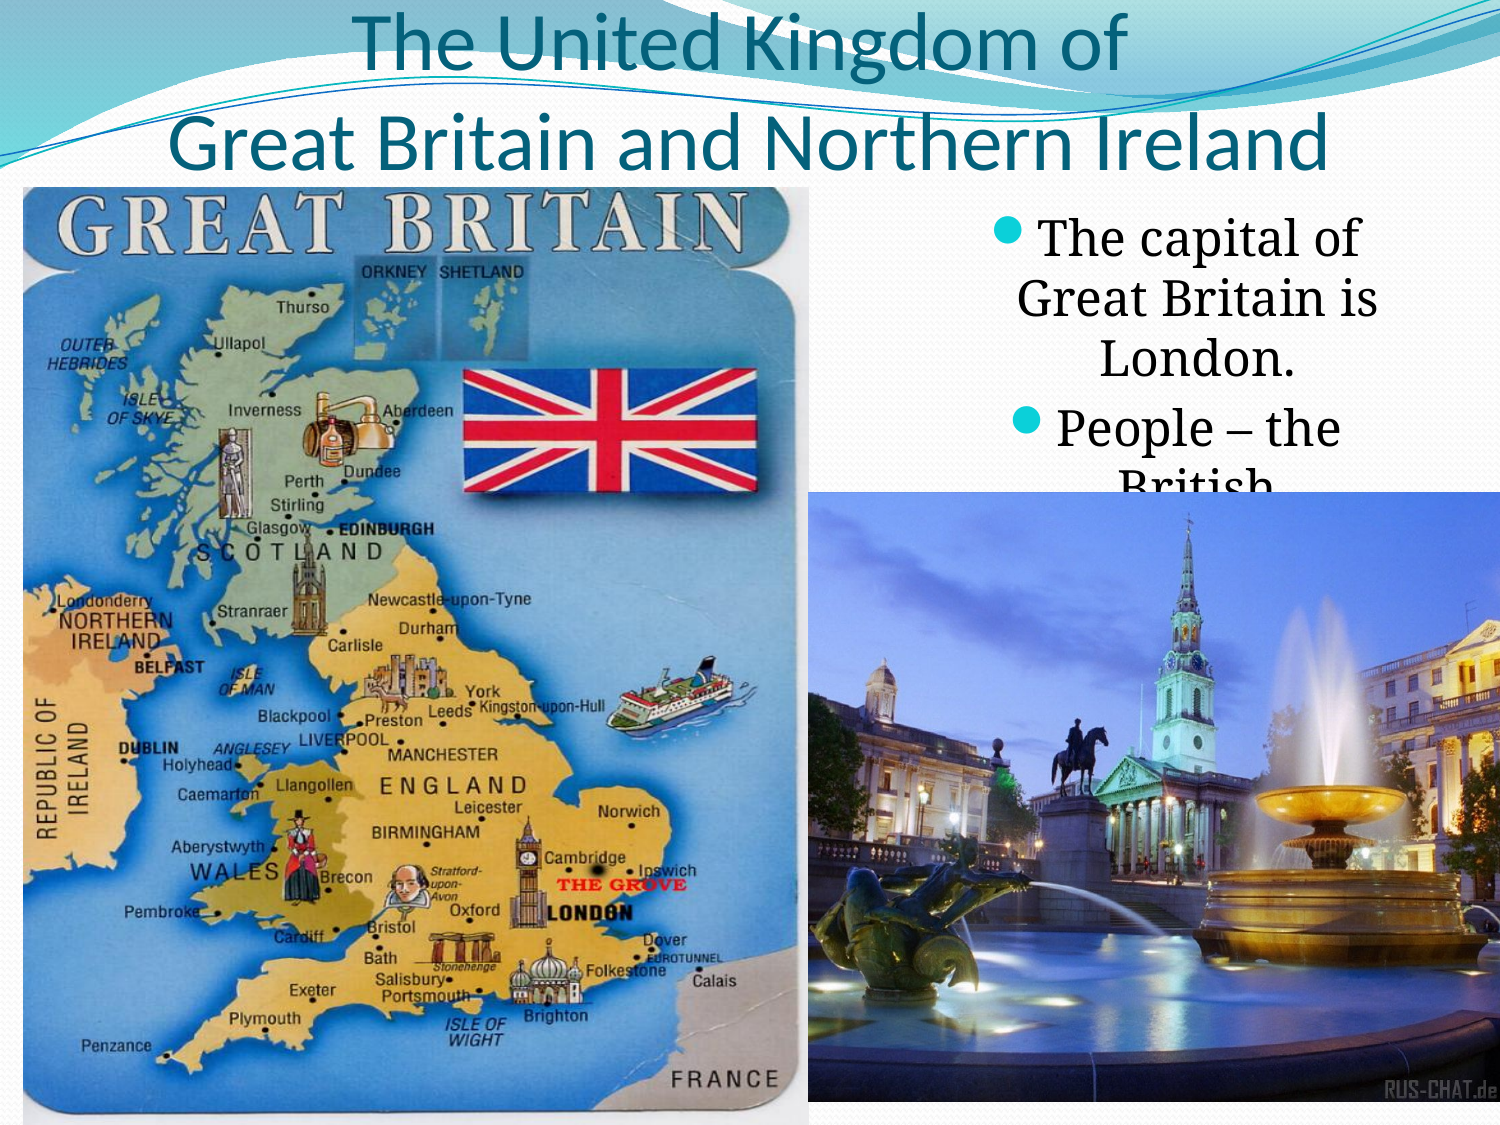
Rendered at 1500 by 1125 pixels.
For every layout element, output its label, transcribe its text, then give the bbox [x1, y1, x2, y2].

list The capital of Great Britain is London. People – the British [925, 198, 1426, 469]
picture [23, 187, 1500, 1125]
title The United Kingdom of Great Britain and Northern Ireland [23, 0, 1477, 188]
